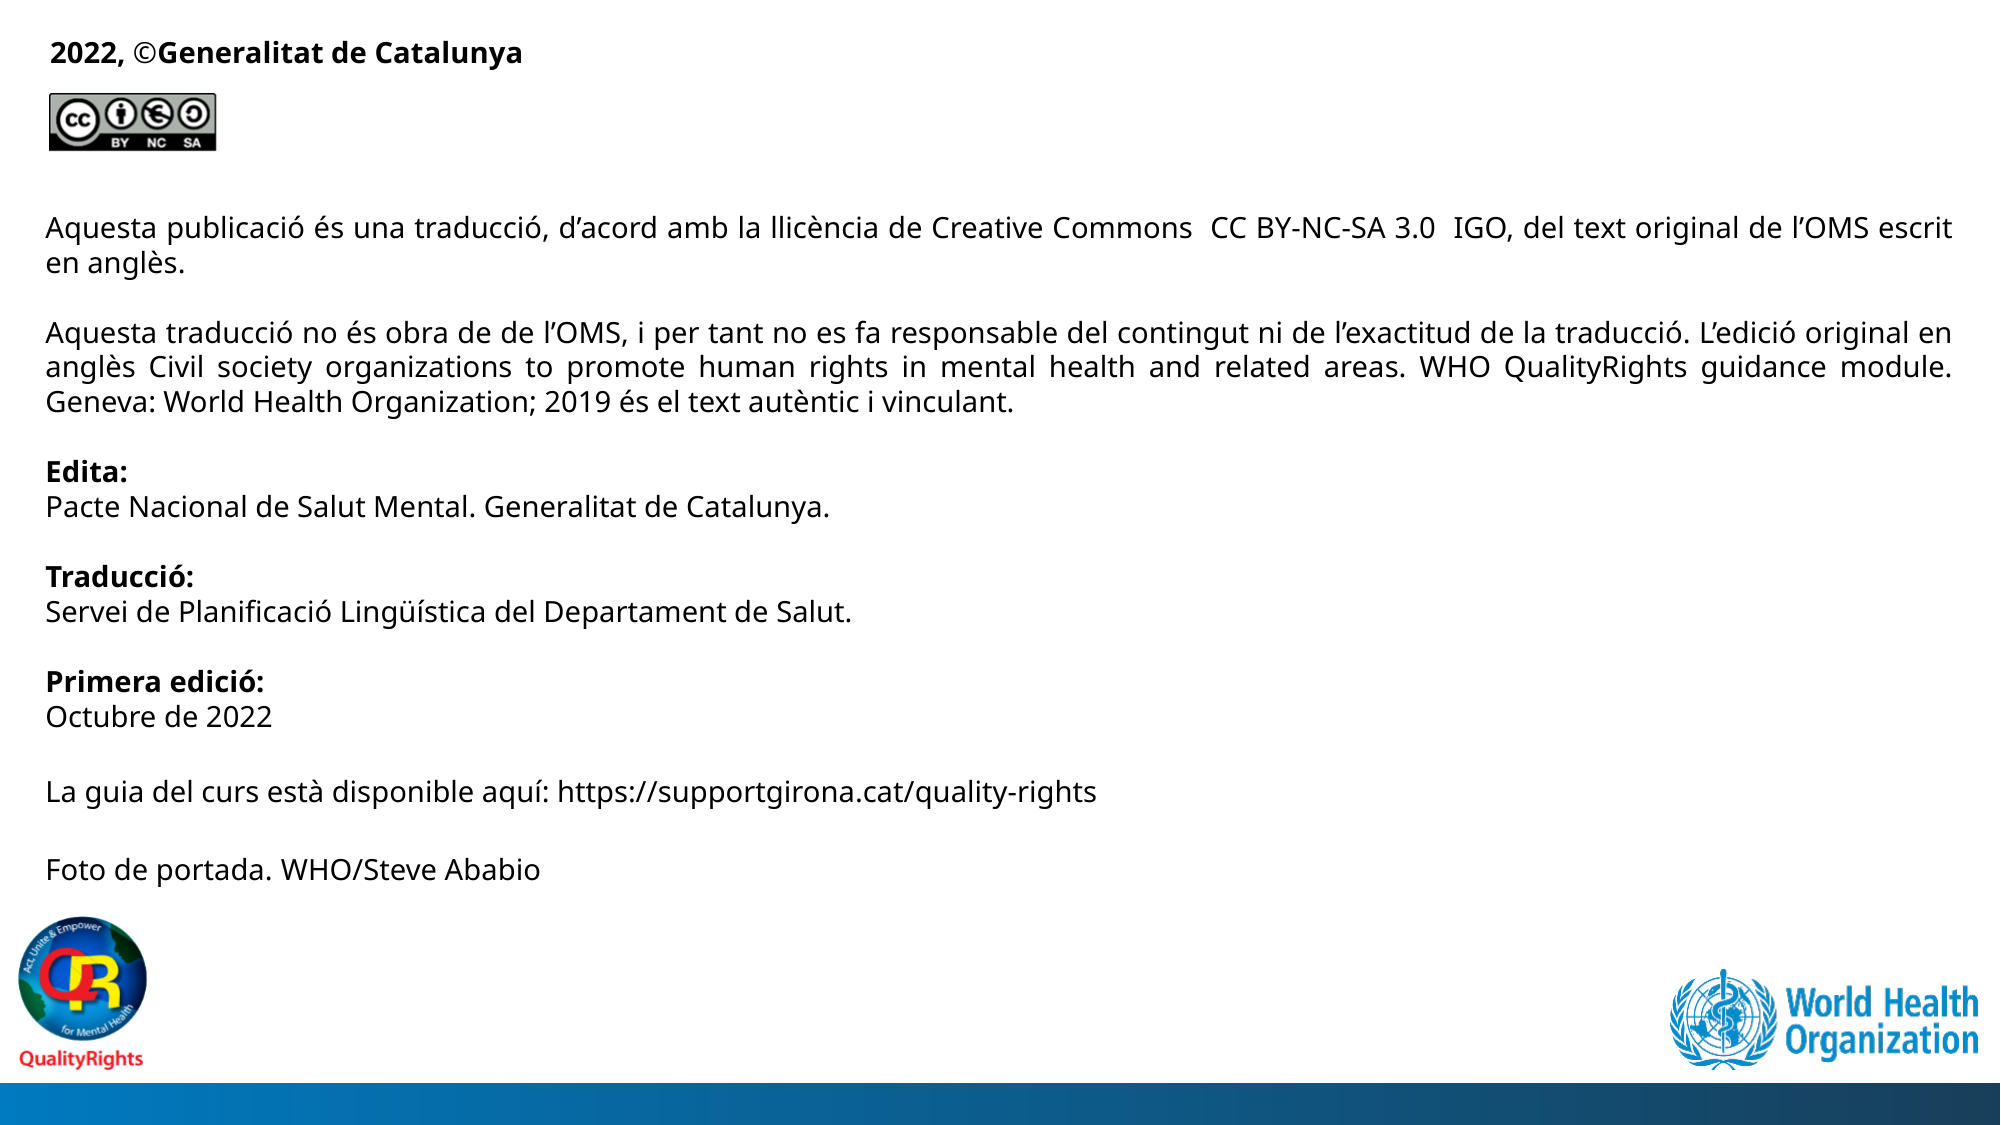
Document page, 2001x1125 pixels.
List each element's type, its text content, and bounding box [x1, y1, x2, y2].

picture [0, 899, 162, 1083]
picture [1670, 969, 1978, 1070]
text_box 2022, ©Generalitat de Catalunya Aquesta publicació és una traducció, d’acord amb la llicència de Creative Commons CC BY-NC-SA 3.0 IGO, del text original de l’OMS escrit en anglès. Aquesta traducció no és obra de de l’OMS, i per tant no es fa responsable del contingut ni de l’exactitud de la traducció. L’edició original en anglès Civil society organizations to promote human rights in mental health and related areas. WHO QualityRights guidance module. Geneva: World Health Organization; 2019 és el text autèntic i vinculant. Edita: Pacte Nacional de Salut Mental. Generalitat de Catalunya. Traducció: Servei de Planificació Lingüística del Departament de Salut. Primera edició: Octubre de 2022 La guia del curs està disponible aquí: https://supportgirona.cat/quality-rights Foto de portada. WHO/Steve Ababio [30, 26, 1970, 895]
picture [49, 93, 219, 154]
picture [1670, 1020, 1676, 1028]
